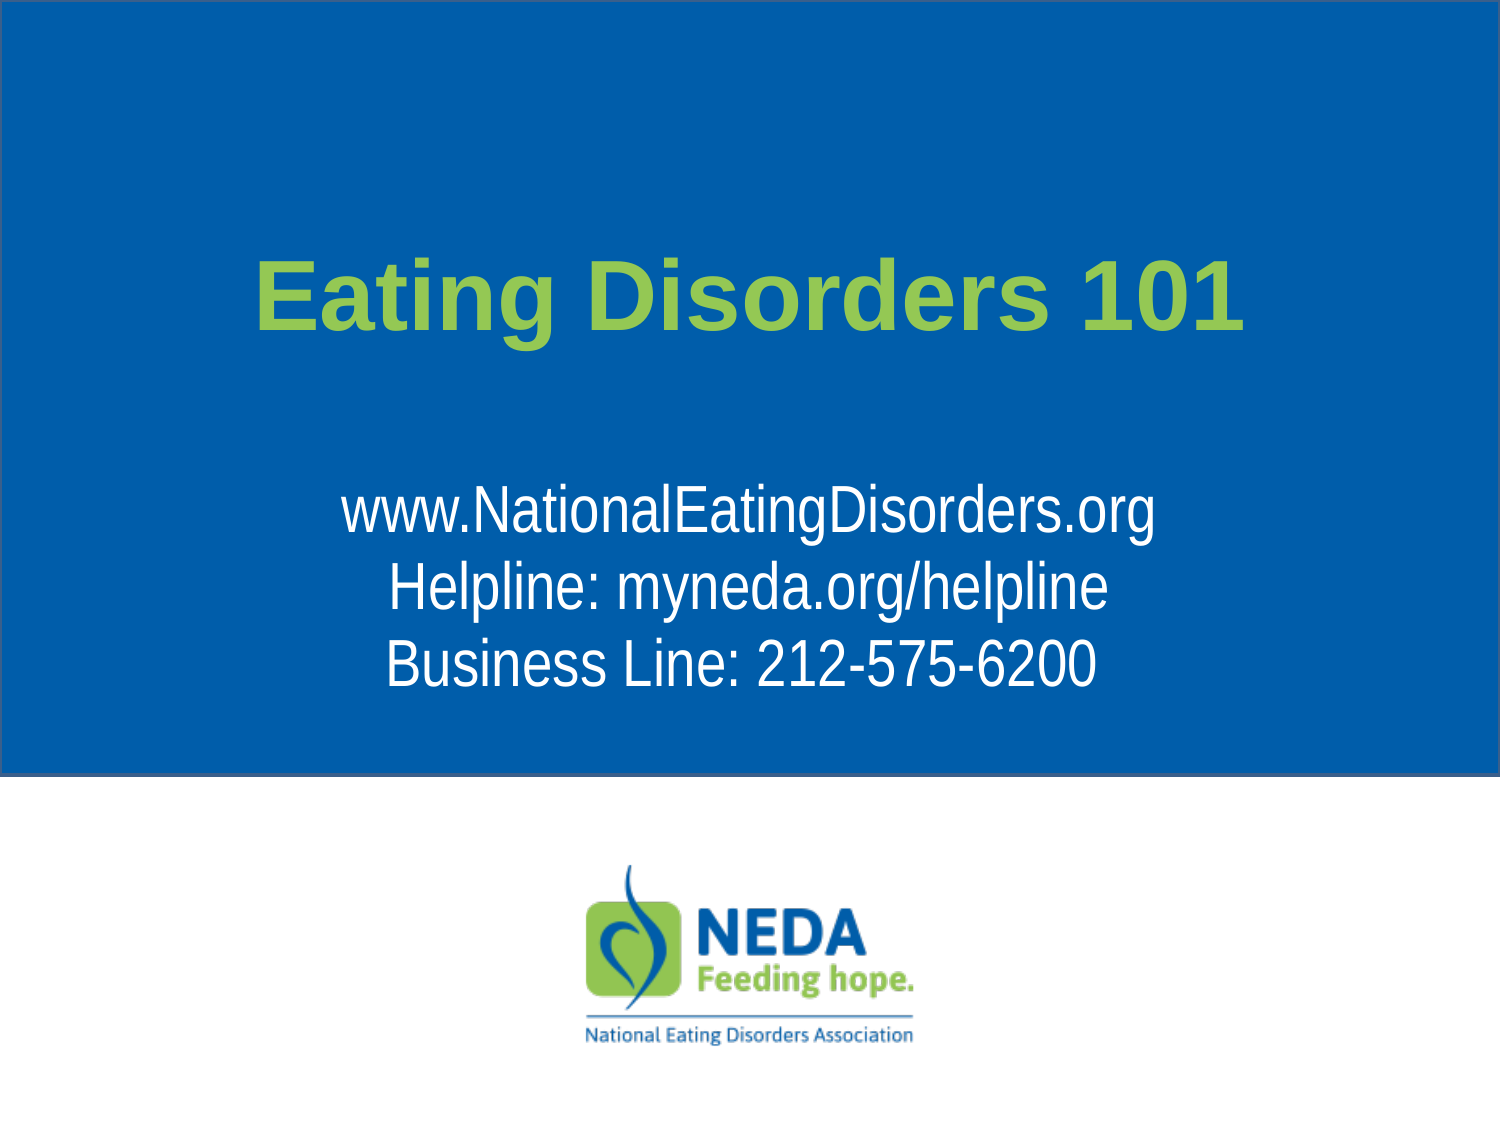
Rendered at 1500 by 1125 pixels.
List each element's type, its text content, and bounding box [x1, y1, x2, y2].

subtitle www.NationalEatingDisorders.org Helpline: myneda.org/helpline Business Line: 212-575-6200 [225, 462, 1275, 750]
title Eating Disorders 101 [112, 174, 1388, 417]
picture [570, 849, 930, 1064]
